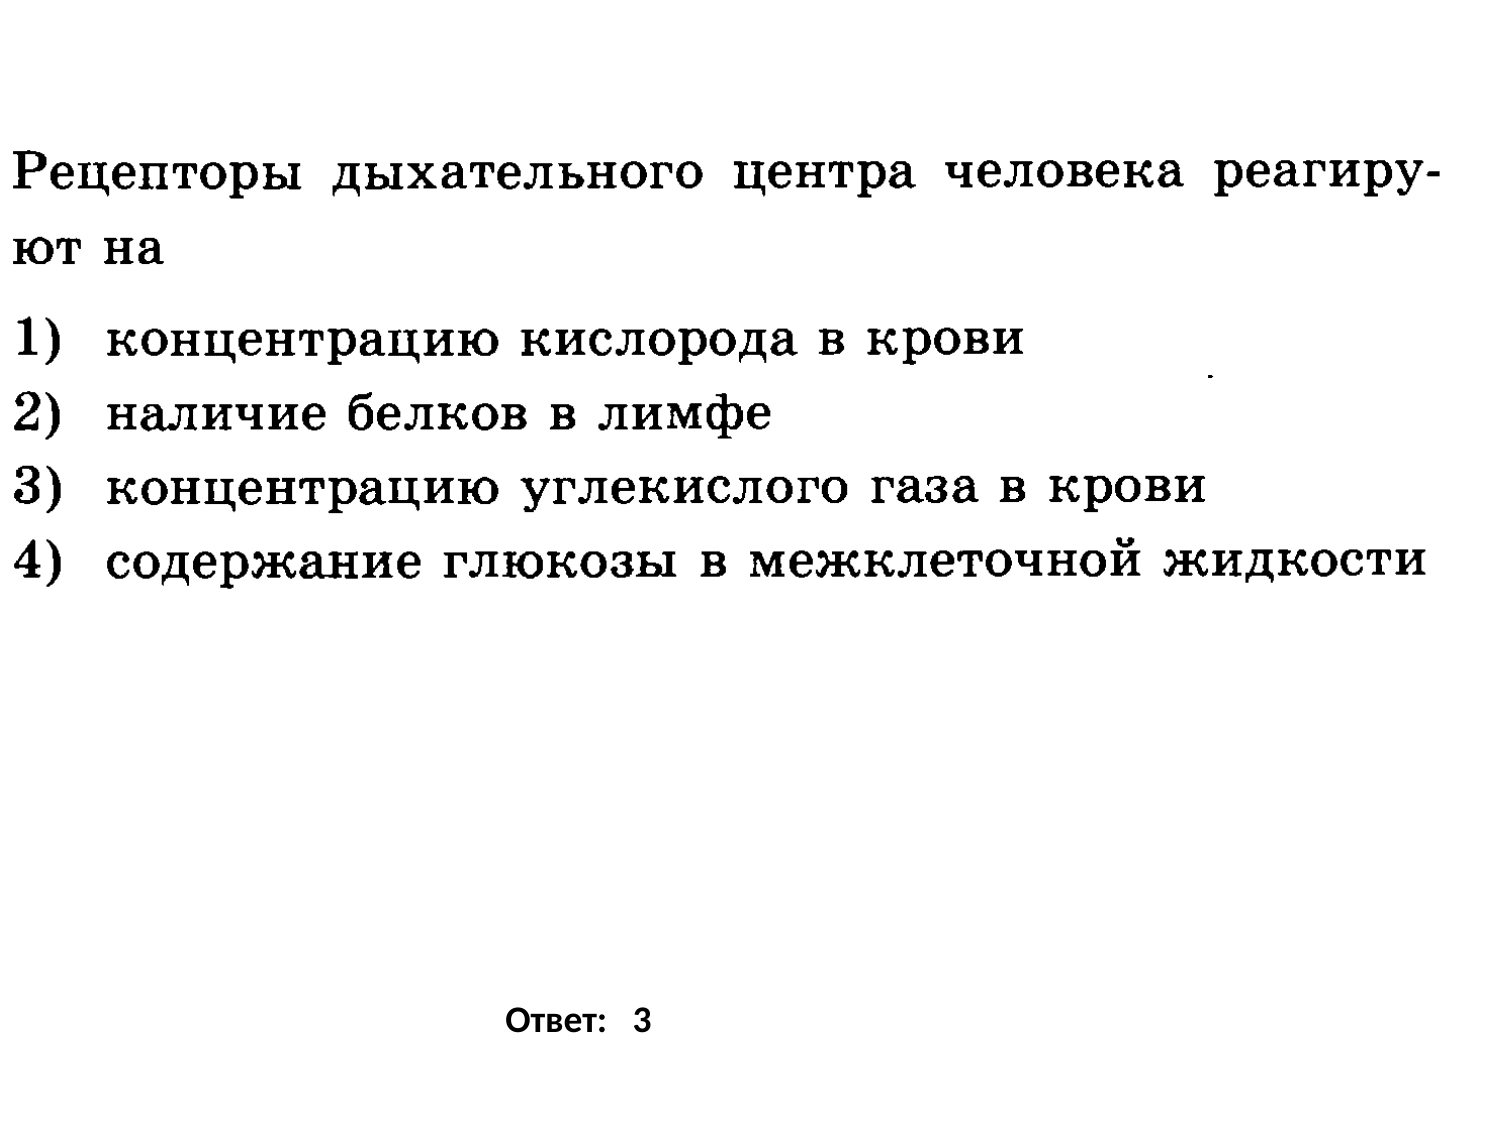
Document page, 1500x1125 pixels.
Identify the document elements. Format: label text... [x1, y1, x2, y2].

text_box Ответ: 3 [490, 987, 667, 1048]
picture [4, 136, 1476, 616]
